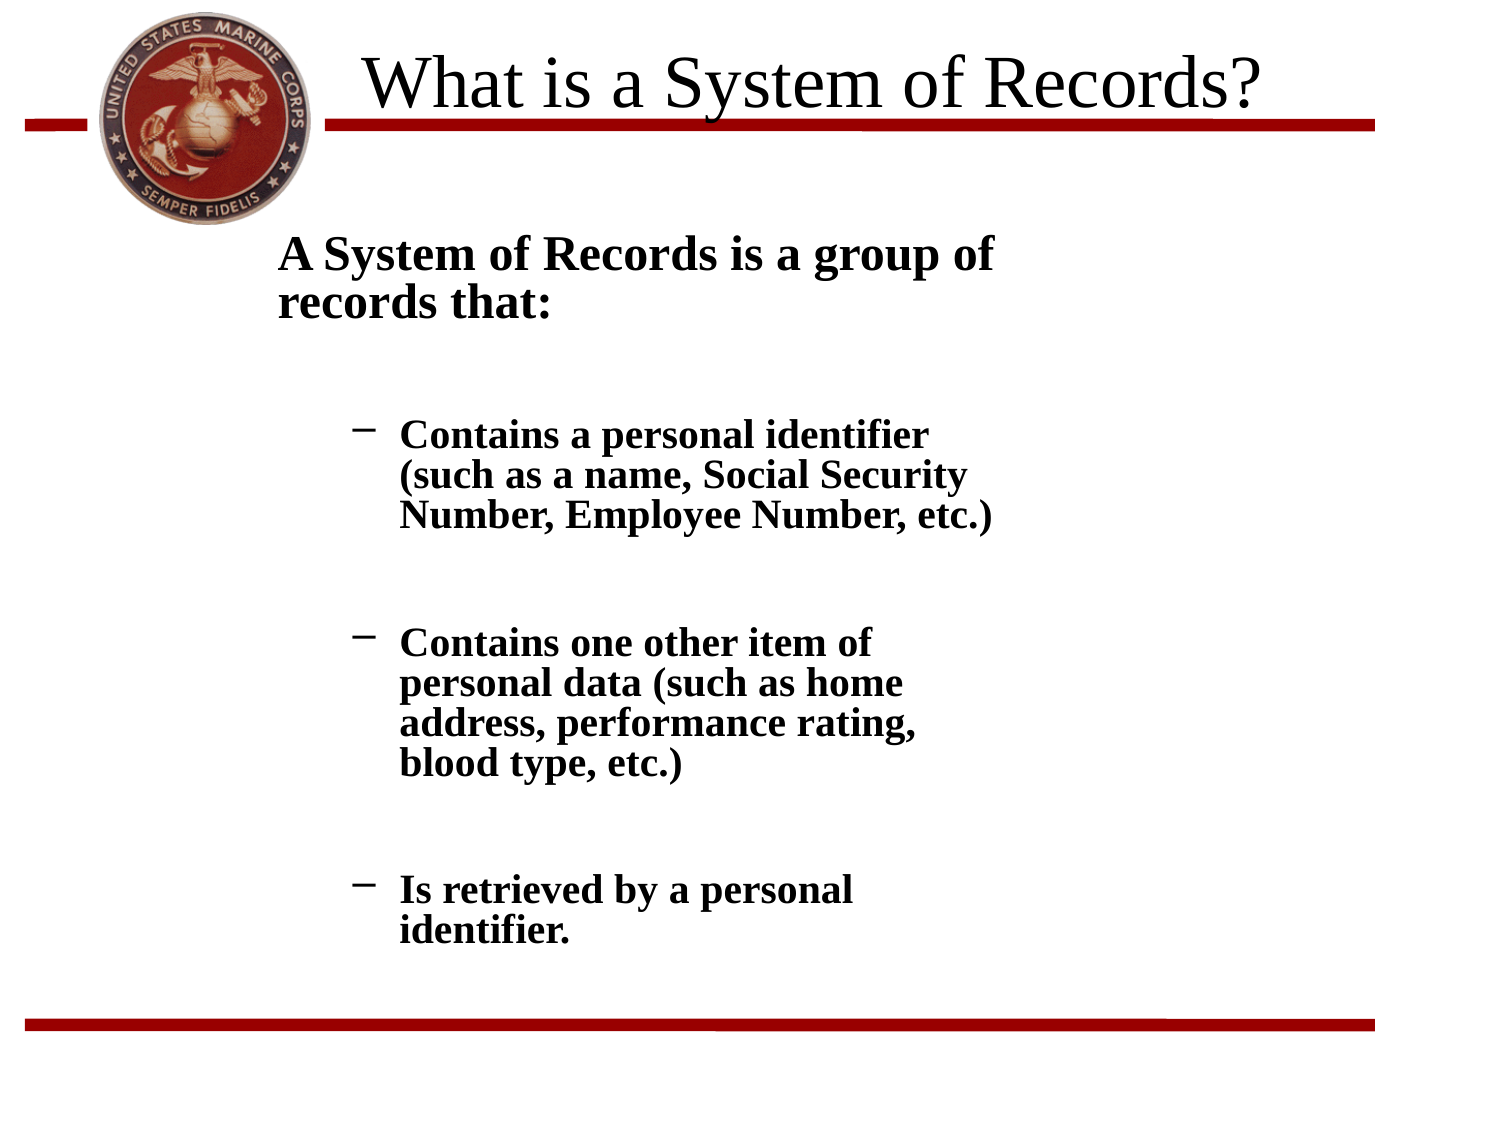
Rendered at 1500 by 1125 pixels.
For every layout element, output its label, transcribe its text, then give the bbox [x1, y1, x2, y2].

title What is a System of Records? [137, 24, 1488, 213]
picture [99, 12, 313, 225]
list A System of Records is a group of records that: Contains a personal identifier (such as a name, Social Security Number, Employee Number, etc.) Contains one other item of personal data (such as home address, performance rating, blood type, etc.) Is retrieved by a personal identifier. [262, 224, 1038, 968]
